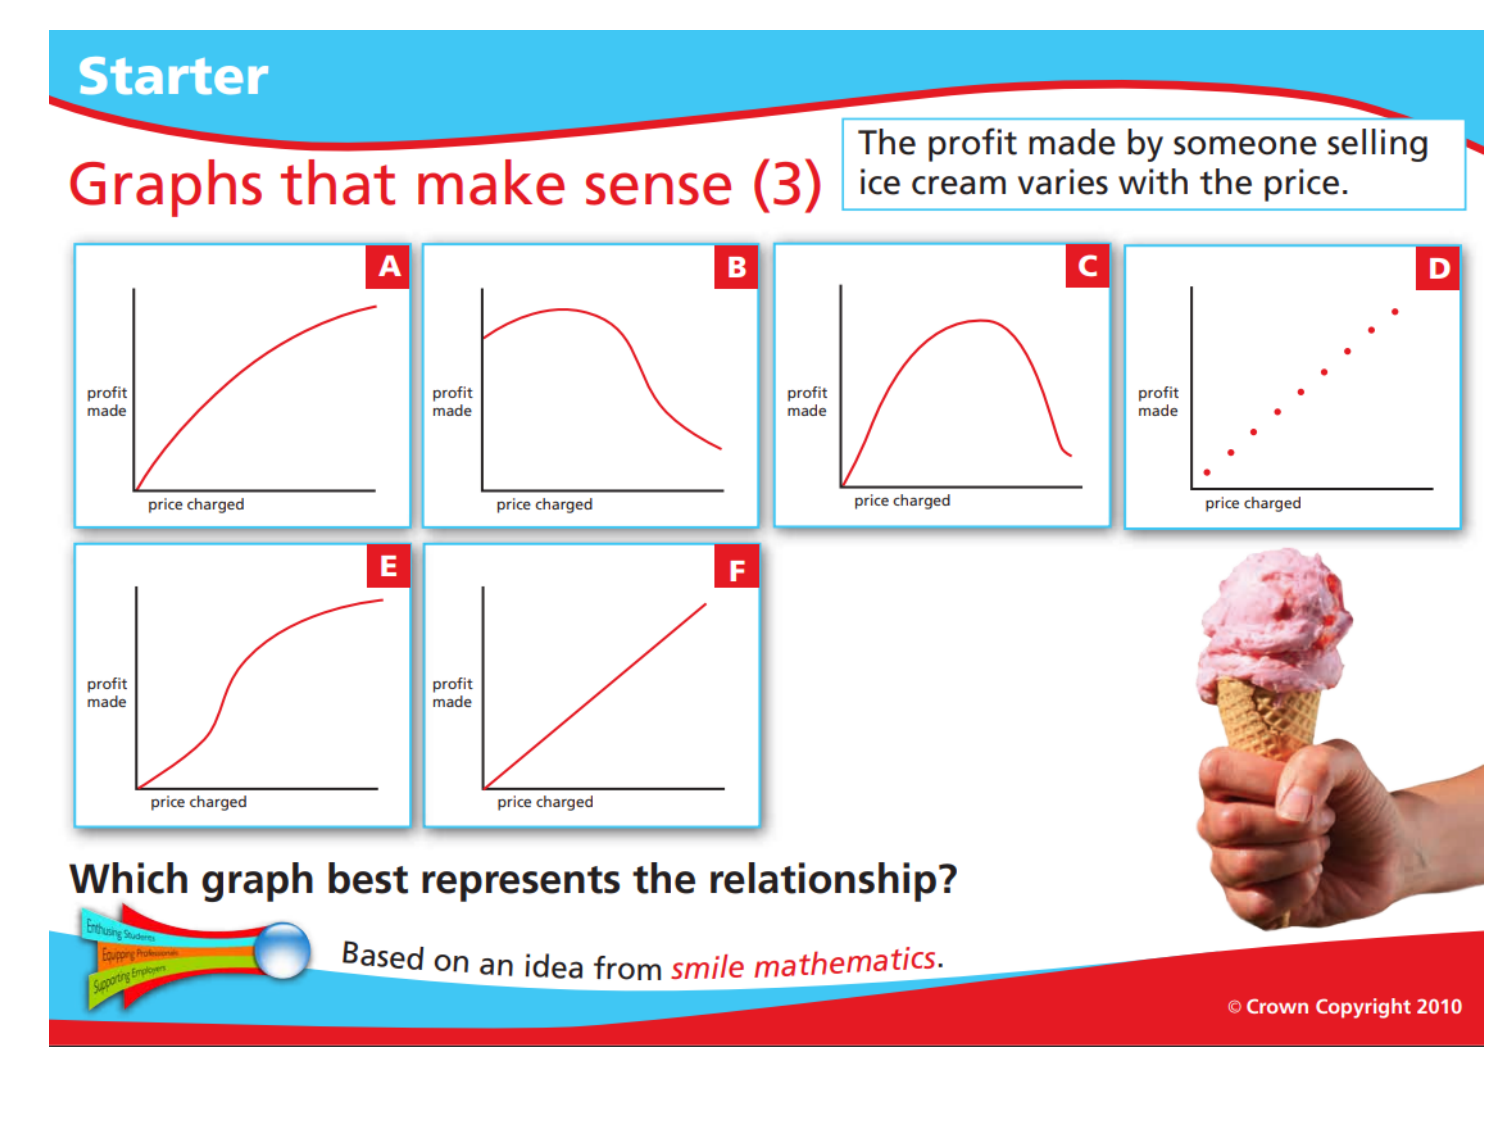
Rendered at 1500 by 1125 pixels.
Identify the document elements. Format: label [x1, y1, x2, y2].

picture [49, 30, 1484, 1048]
